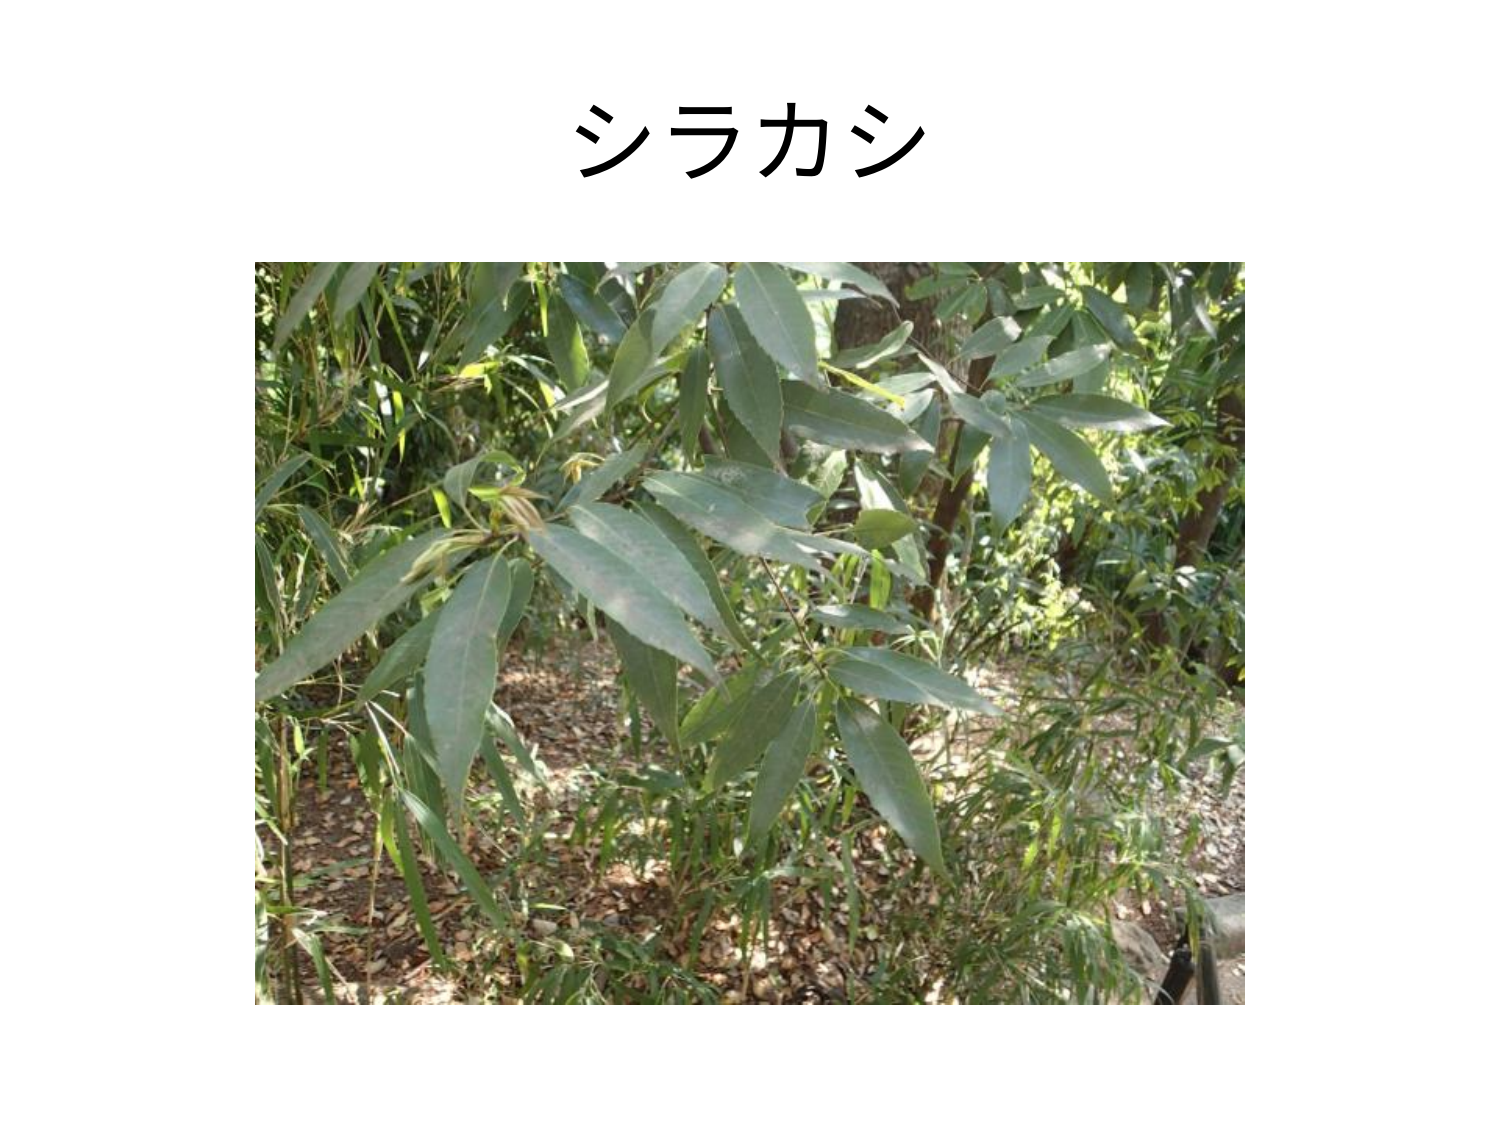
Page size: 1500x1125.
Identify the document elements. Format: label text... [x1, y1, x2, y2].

title シラカシ [75, 45, 1425, 233]
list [254, 262, 1246, 1006]
